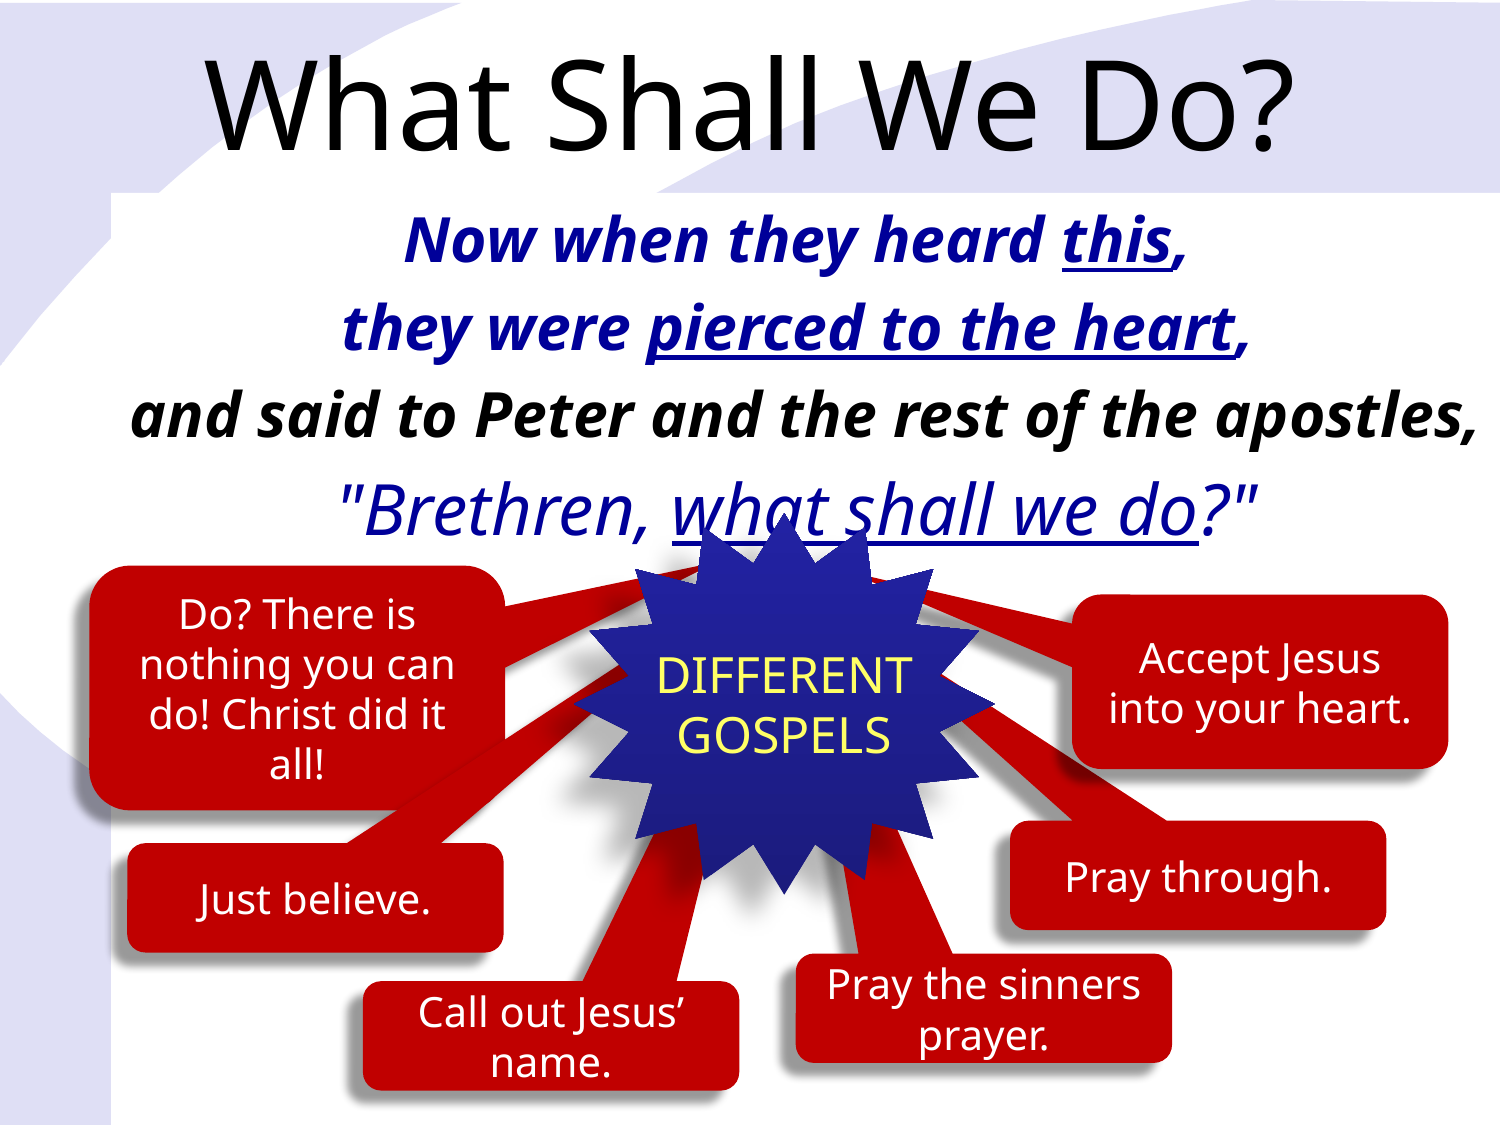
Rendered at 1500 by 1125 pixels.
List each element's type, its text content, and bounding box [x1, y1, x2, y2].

text_box Pray the sinners prayer. [795, 858, 1173, 1063]
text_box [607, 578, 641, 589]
text_box DIFFERENT GOSPELS [573, 513, 995, 895]
title What Shall We Do? [0, 13, 1500, 202]
list Now when they heard this, they were pierced to the heart, and said to Peter and the rest of the apostles, "Brethren, what shall we do?" [110, 192, 1500, 1125]
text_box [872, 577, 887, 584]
text_box Pray through. [965, 706, 1387, 931]
text_box Just believe. [127, 713, 550, 953]
text_box Call out Jesus’ name. [362, 869, 740, 1091]
text_box Do? There is nothing you can do! Christ did it all! [89, 565, 606, 811]
text_box Accept Jesus into your heart. [923, 589, 1449, 770]
